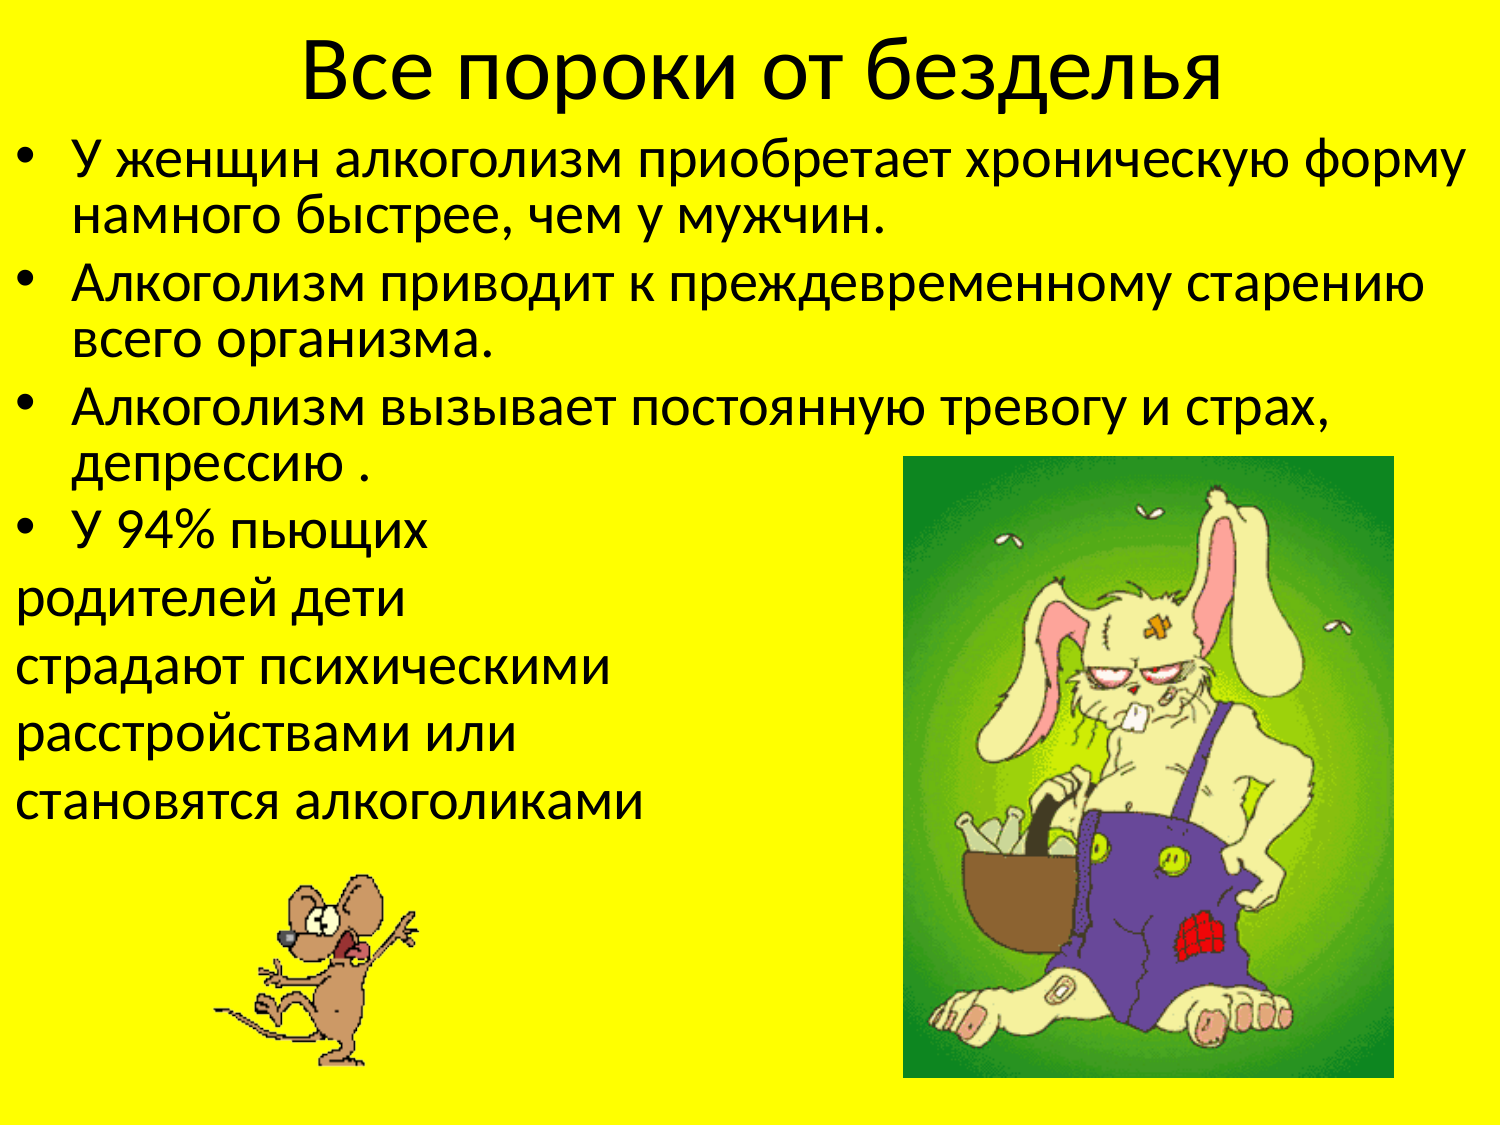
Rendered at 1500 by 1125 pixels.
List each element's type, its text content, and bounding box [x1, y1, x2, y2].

title Все пороки от безделья [88, 0, 1439, 125]
picture [206, 810, 432, 1070]
list У женщин алкоголизм приобретает хроническую форму намного быстрее, чем у мужчин. Алкоголизм приводит к преждевременному старению всего организма. Алкоголизм вызывает постоянную тревогу и страх, депрессию . У 94% пьющих родителей дети страдают психическими расстройствами или становятся алкоголиками [0, 125, 1500, 858]
picture [903, 455, 1395, 1079]
